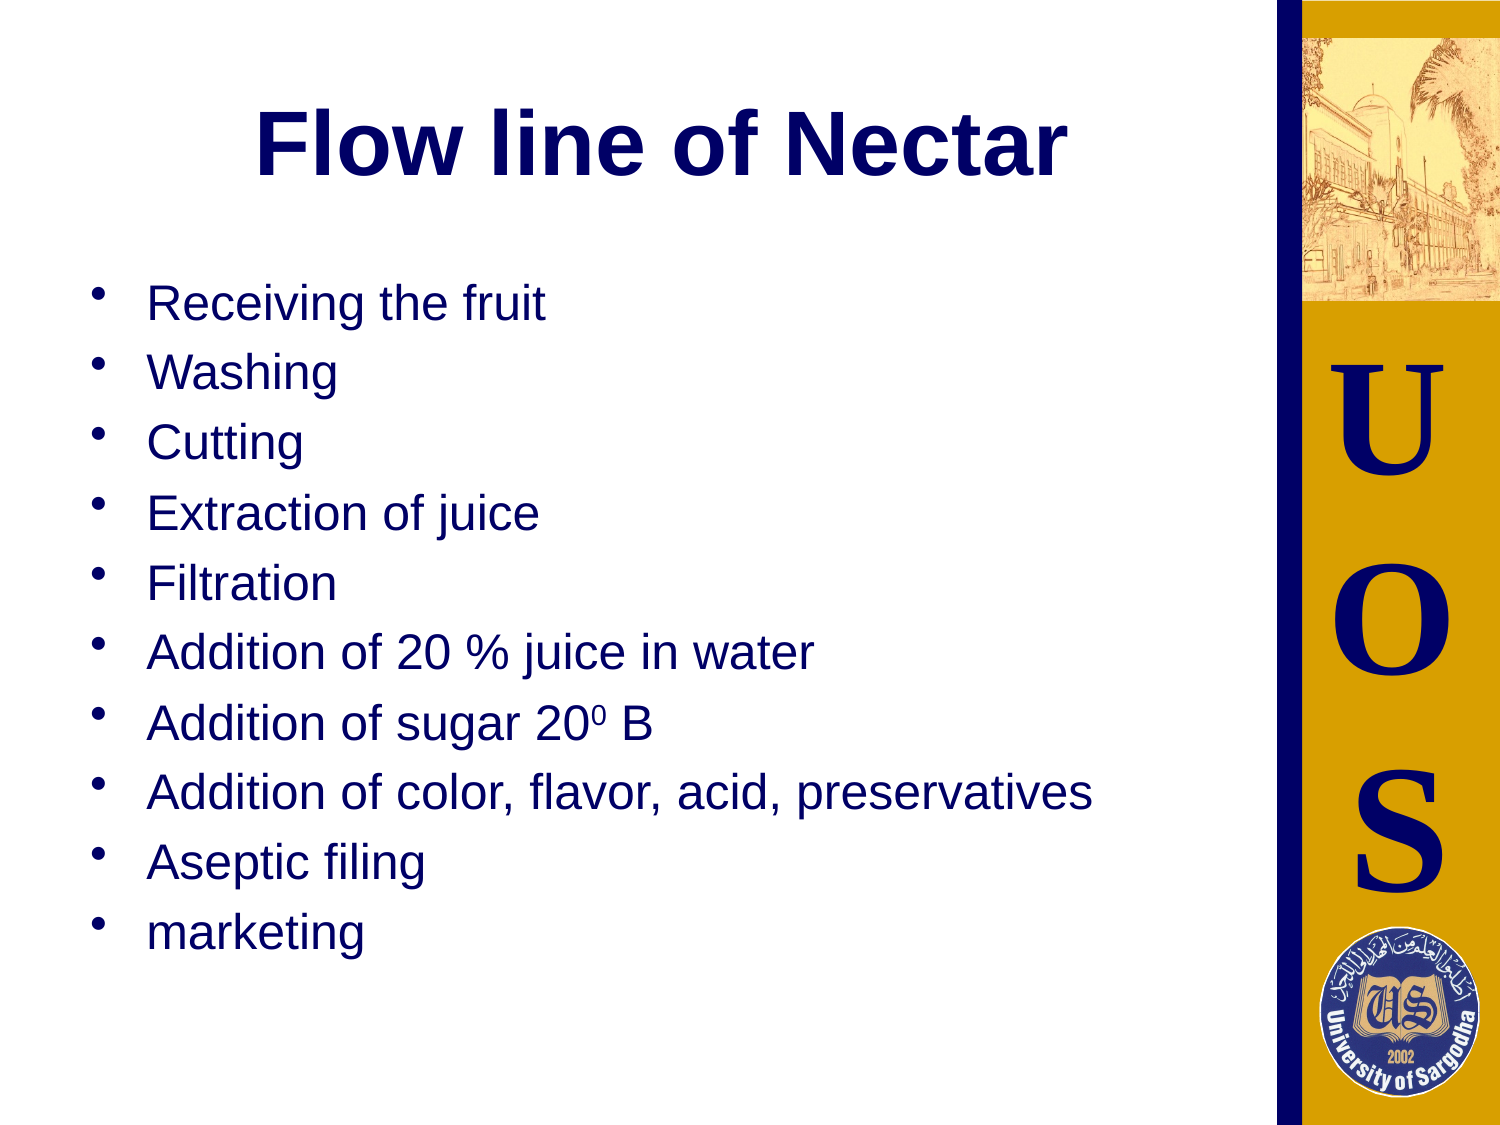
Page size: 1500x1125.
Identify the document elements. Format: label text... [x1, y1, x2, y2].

title Flow line of Nectar [75, 45, 1250, 233]
list Receiving the fruit Washing Cutting Extraction of juice Filtration Addition of 20 % juice in water Addition of sugar 200 B Addition of color, flavor, acid, preservatives Aseptic filing marketing [75, 262, 1250, 1005]
picture [1303, 38, 1500, 301]
